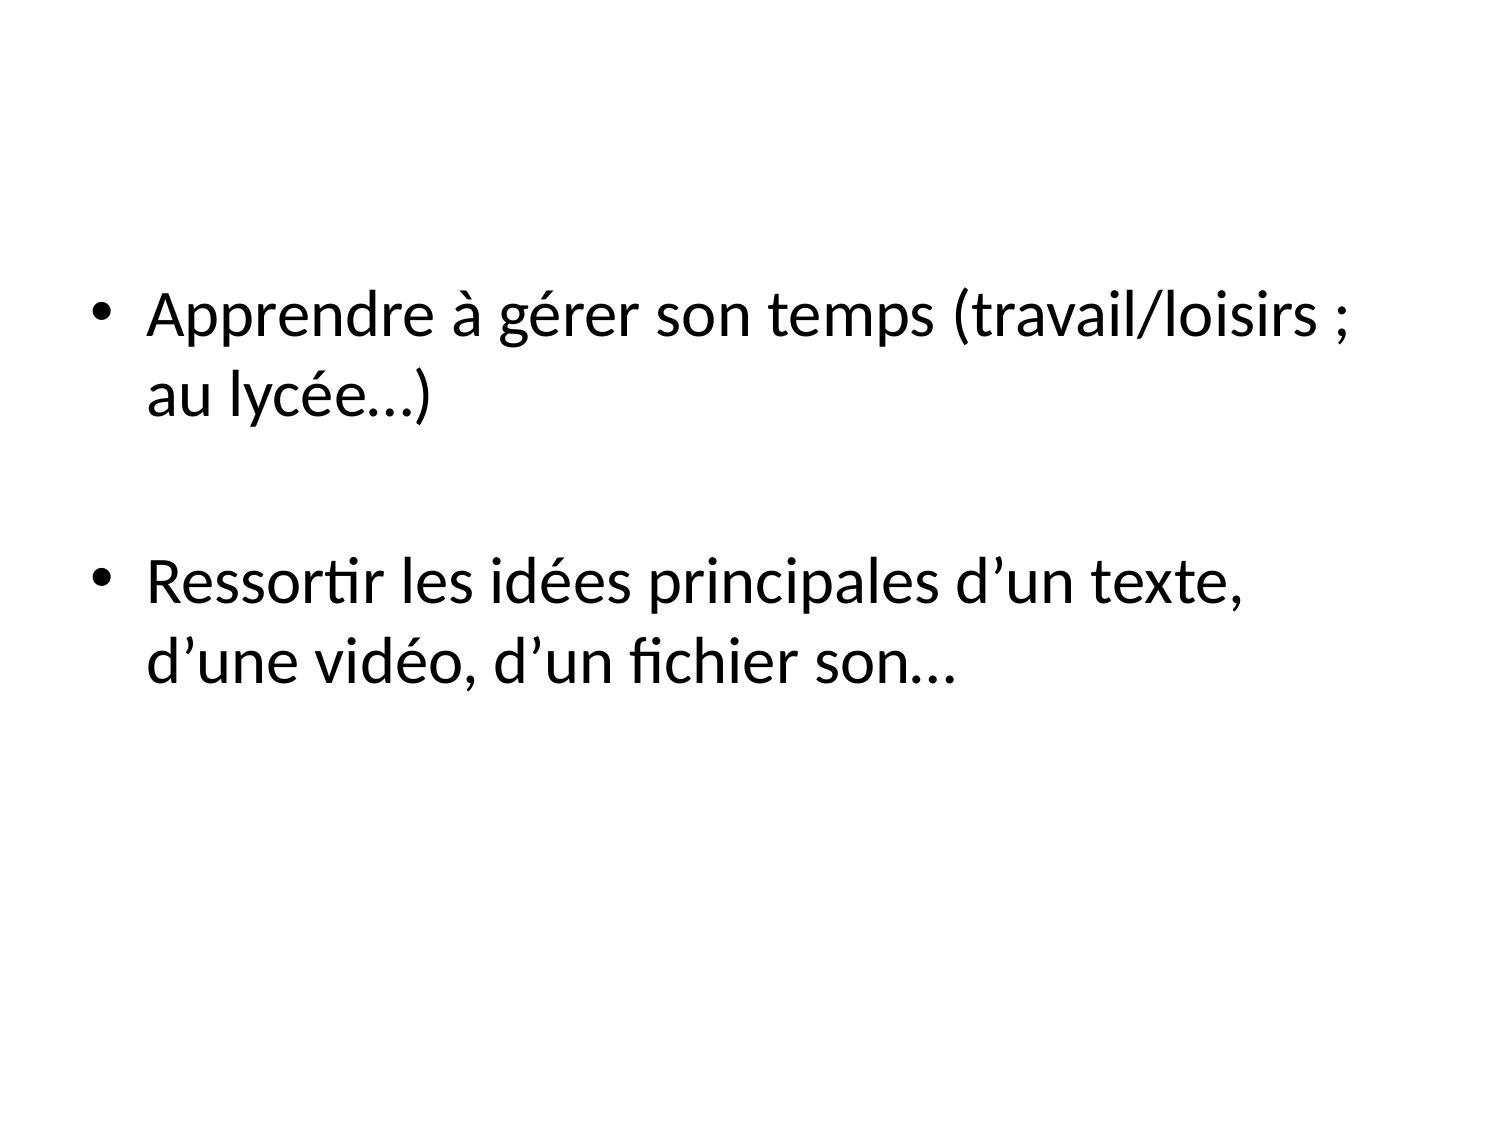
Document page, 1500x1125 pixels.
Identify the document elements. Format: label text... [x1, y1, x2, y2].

list Apprendre à gérer son temps (travail/loisirs ; au lycée…) Ressortir les idées principales d’un texte, d’une vidéo, d’un fichier son… [75, 262, 1425, 1005]
